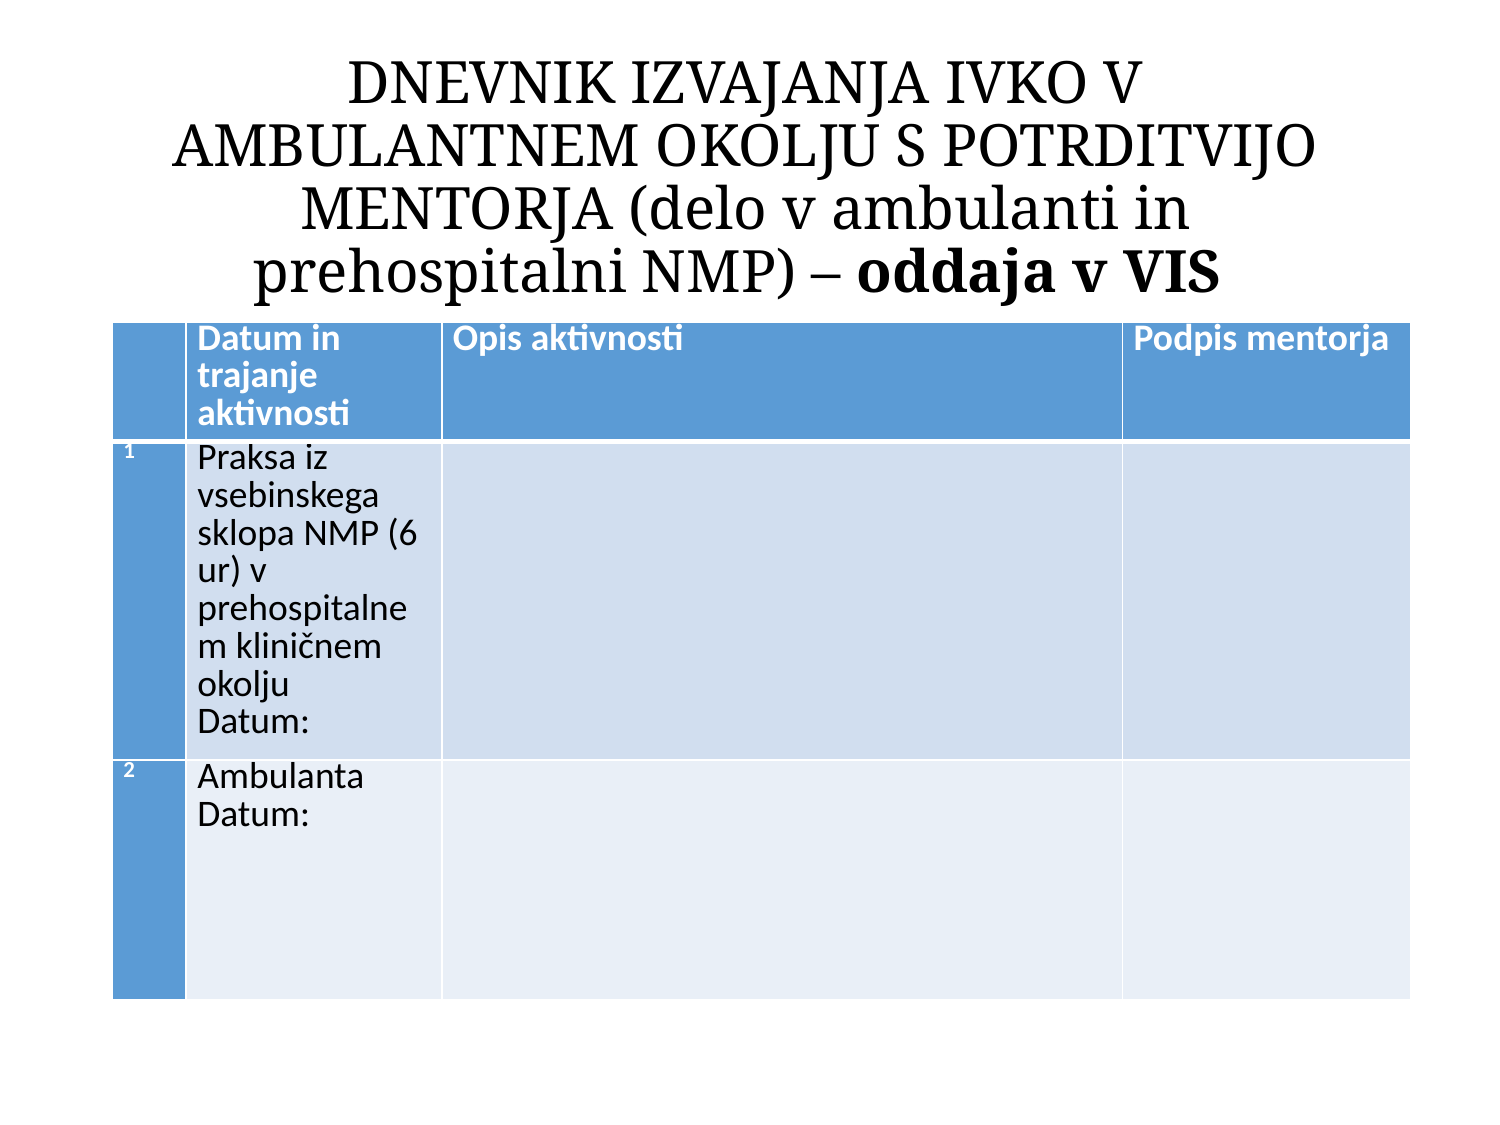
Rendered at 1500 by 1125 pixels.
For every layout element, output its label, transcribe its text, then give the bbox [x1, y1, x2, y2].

table_header Datum in trajanje aktivnosti [187, 323, 441, 439]
table_cell 1 [113, 444, 185, 759]
table_cell [443, 761, 1122, 999]
table_header Opis aktivnosti [443, 323, 1122, 439]
title DNEVNIK IZVAJANJA IVKO V AMBULANTNEM OKOLJU S POTRDITVIJO MENTORJA (delo v ambulanti in prehospitalni NMP) – oddaja v VIS [103, 0, 1388, 315]
table_cell [443, 444, 1122, 759]
table_header [113, 323, 185, 439]
table_cell [1123, 761, 1410, 999]
table_header Podpis mentorja [1123, 323, 1410, 439]
table_cell Praksa iz vsebinskega sklopa NMP (6 ur) v prehospitalnem kliničnem okolju Datum: [187, 444, 441, 759]
table_cell Ambulanta Datum: [187, 761, 441, 999]
table_cell [1123, 444, 1410, 759]
table_cell 2 [113, 761, 185, 999]
